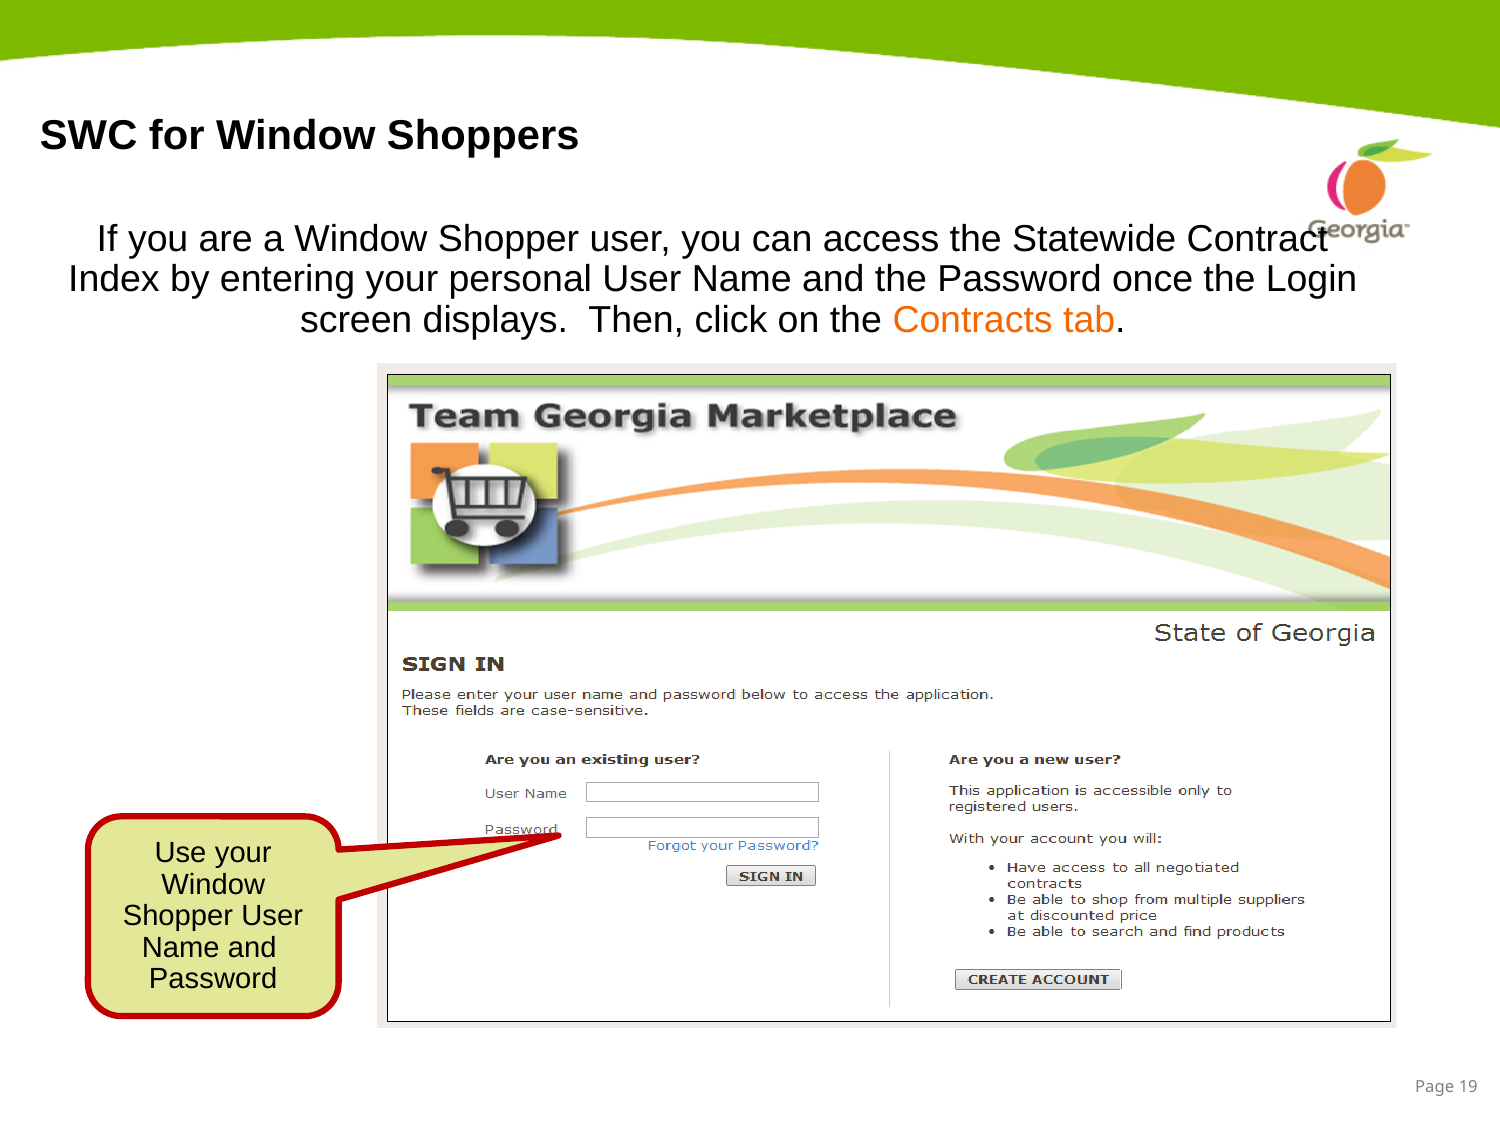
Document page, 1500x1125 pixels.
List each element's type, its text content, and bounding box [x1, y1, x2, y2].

text_box Use your Window Shopper User Name and Password [85, 814, 371, 1019]
picture [0, 0, 1500, 1125]
title SWC for Window Shoppers [24, 99, 1294, 238]
text_box If you are a Window Shopper user, you can access the Statewide Contract Index by entering your personal User Name and the Password once the Login screen displays. Then, click on the Contracts tab. [49, 211, 1377, 348]
